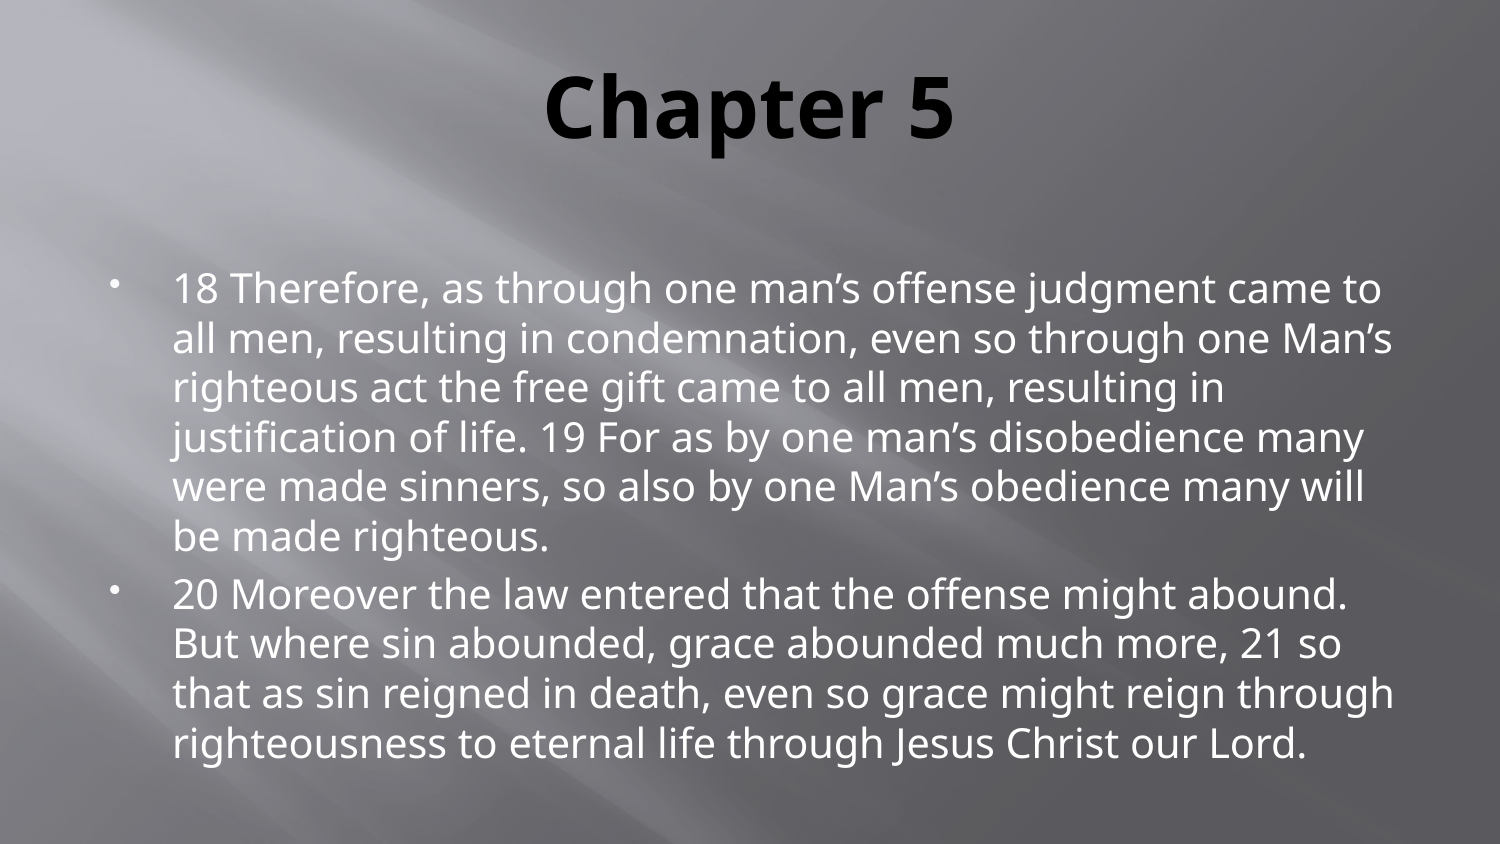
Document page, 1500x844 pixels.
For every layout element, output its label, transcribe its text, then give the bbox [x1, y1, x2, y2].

list 18 Therefore, as through one man’s offense judgment came to all men, resulting in condemnation, even so through one Man’s righteous act the free gift came to all men, resulting in justification of life. 19 For as by one man’s disobedience many were made sinners, so also by one Man’s obedience many will be made righteous. 20 Moreover the law entered that the offense might abound. But where sin abounded, grace abounded much more, 21 so that as sin reigned in death, even so grace might reign through righteousness to eternal life through Jesus Christ our Lord. [75, 196, 1425, 777]
title Chapter 5 [75, 33, 1425, 175]
